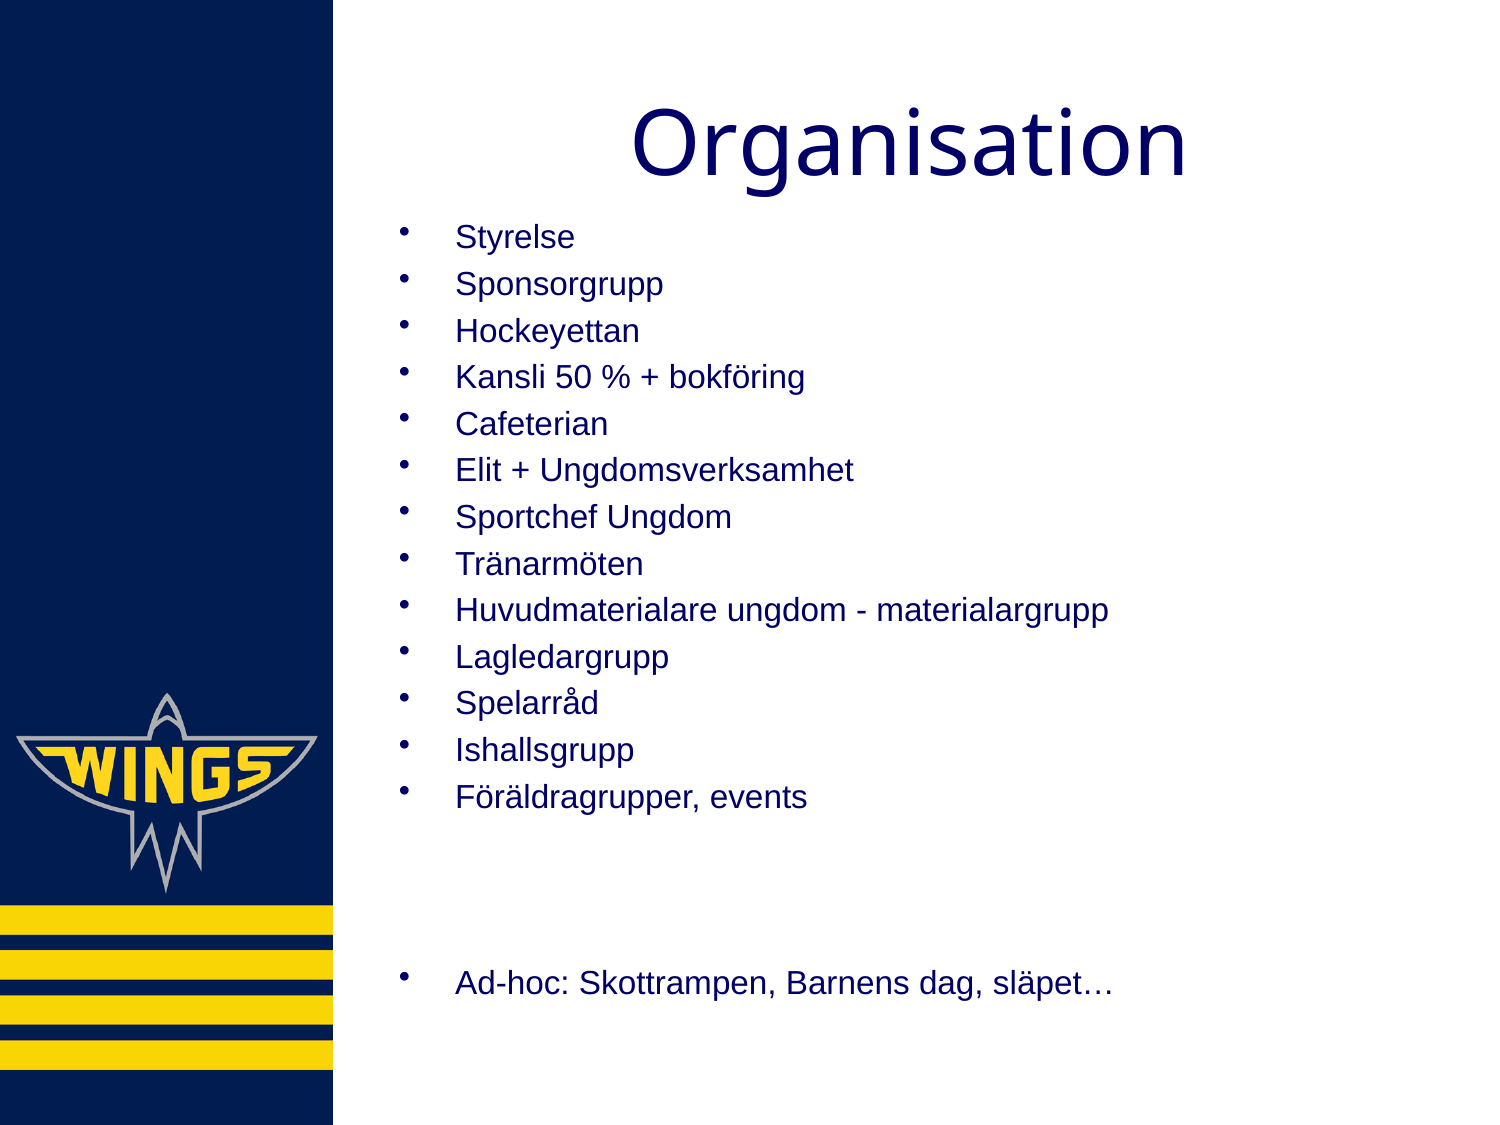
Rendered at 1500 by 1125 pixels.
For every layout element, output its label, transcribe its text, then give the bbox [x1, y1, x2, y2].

title Organisation [395, 44, 1426, 207]
picture [0, 0, 333, 1125]
list Styrelse Sponsorgrupp Hockeyettan Kansli 50 % + bokföring Cafeterian Elit + Ungdomsverksamhet Sportchef Ungdom Tränarmöten Huvudmaterialare ungdom - materialargrupp Lagledargrupp Spelarråd Ishallsgrupp Föräldragrupper, events Ad-hoc: Skottrampen, Barnens dag, släpet… [383, 207, 1426, 1125]
